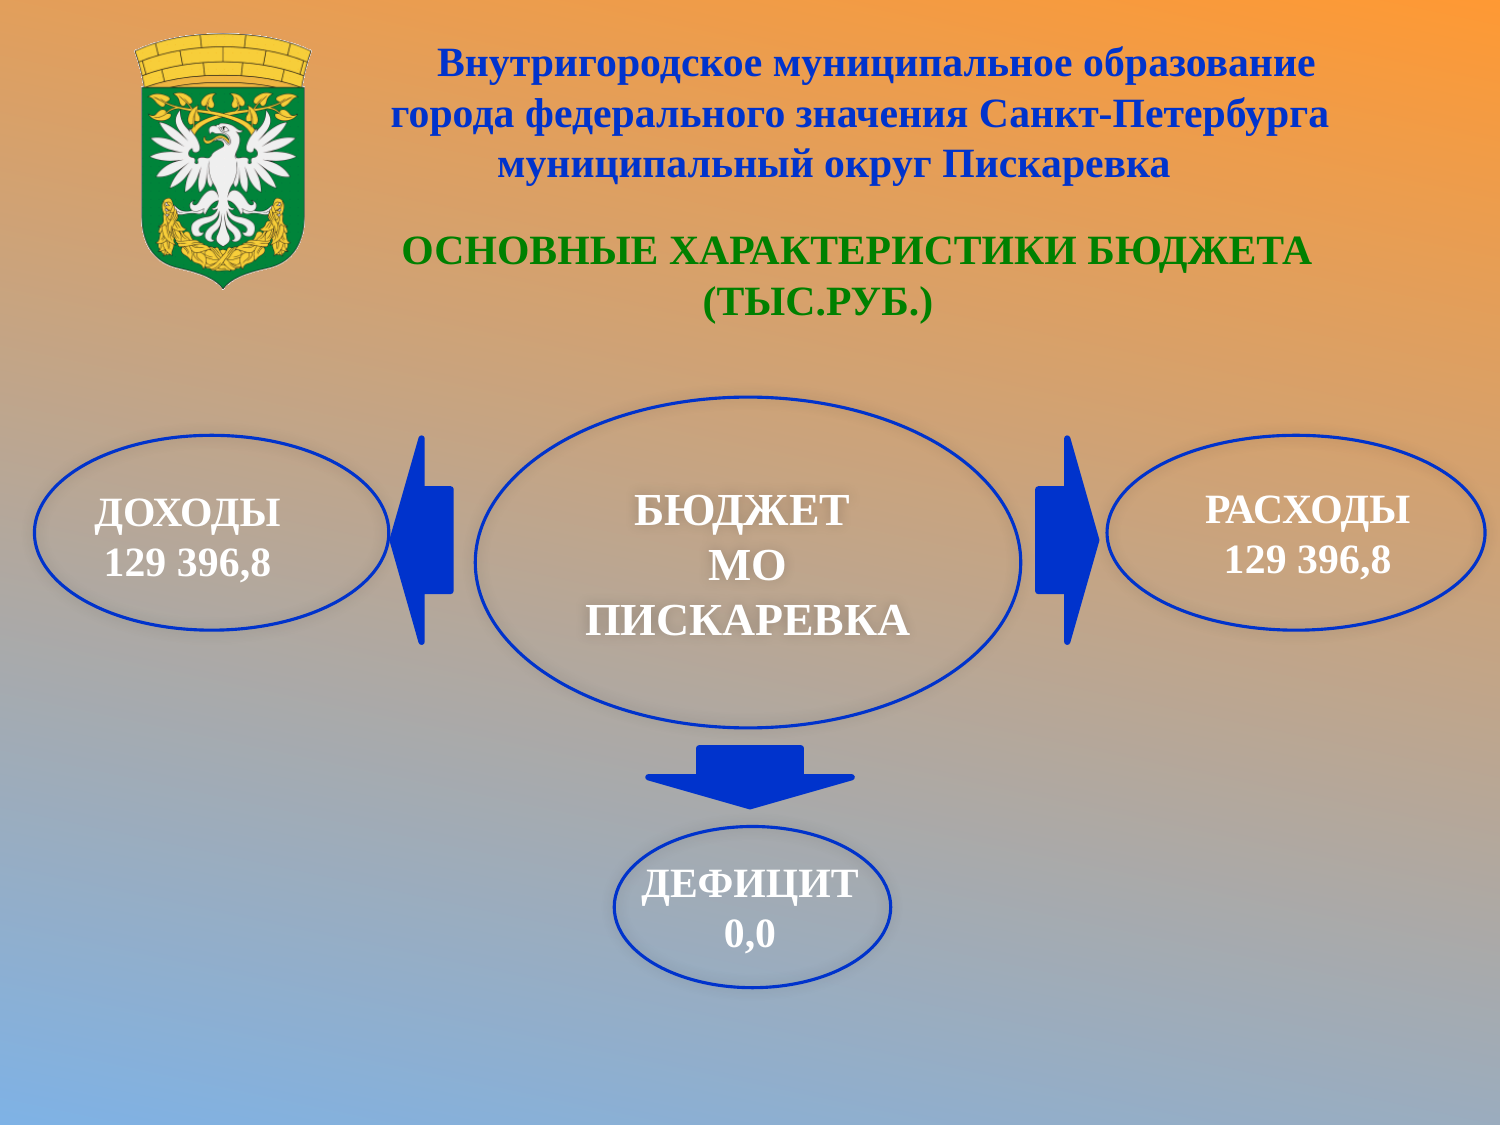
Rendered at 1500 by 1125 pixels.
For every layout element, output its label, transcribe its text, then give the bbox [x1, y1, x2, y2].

picture [134, 33, 312, 290]
text_box [1143, 434, 1449, 474]
text_box [1141, 590, 1451, 632]
text_box [1037, 437, 1098, 643]
text_box [64, 434, 359, 477]
text_box Внутригородское муниципальное образование города федерального значения Санкт-Петербурга муниципальный округ Пискаревка [0, 0, 1500, 272]
text_box РАСХОДЫ 129 396,8 [1096, 474, 1500, 590]
text_box ДЕФИЦИТ 0,0 [538, 847, 962, 963]
text_box БЮДЖЕТ МО ПИСКАРЕВКА [474, 396, 1022, 729]
text_box [658, 825, 847, 847]
text_box [70, 593, 353, 632]
text_box ОСНОВНЫЕ ХАРАКТЕРИСТИКИ БЮДЖЕТА (ТЫС.РУБ.) [56, 272, 1485, 332]
text_box [391, 437, 452, 643]
text_box [650, 963, 855, 989]
text_box [647, 747, 853, 808]
text_box ДОХОДЫ 129 396,8 [0, 477, 399, 593]
